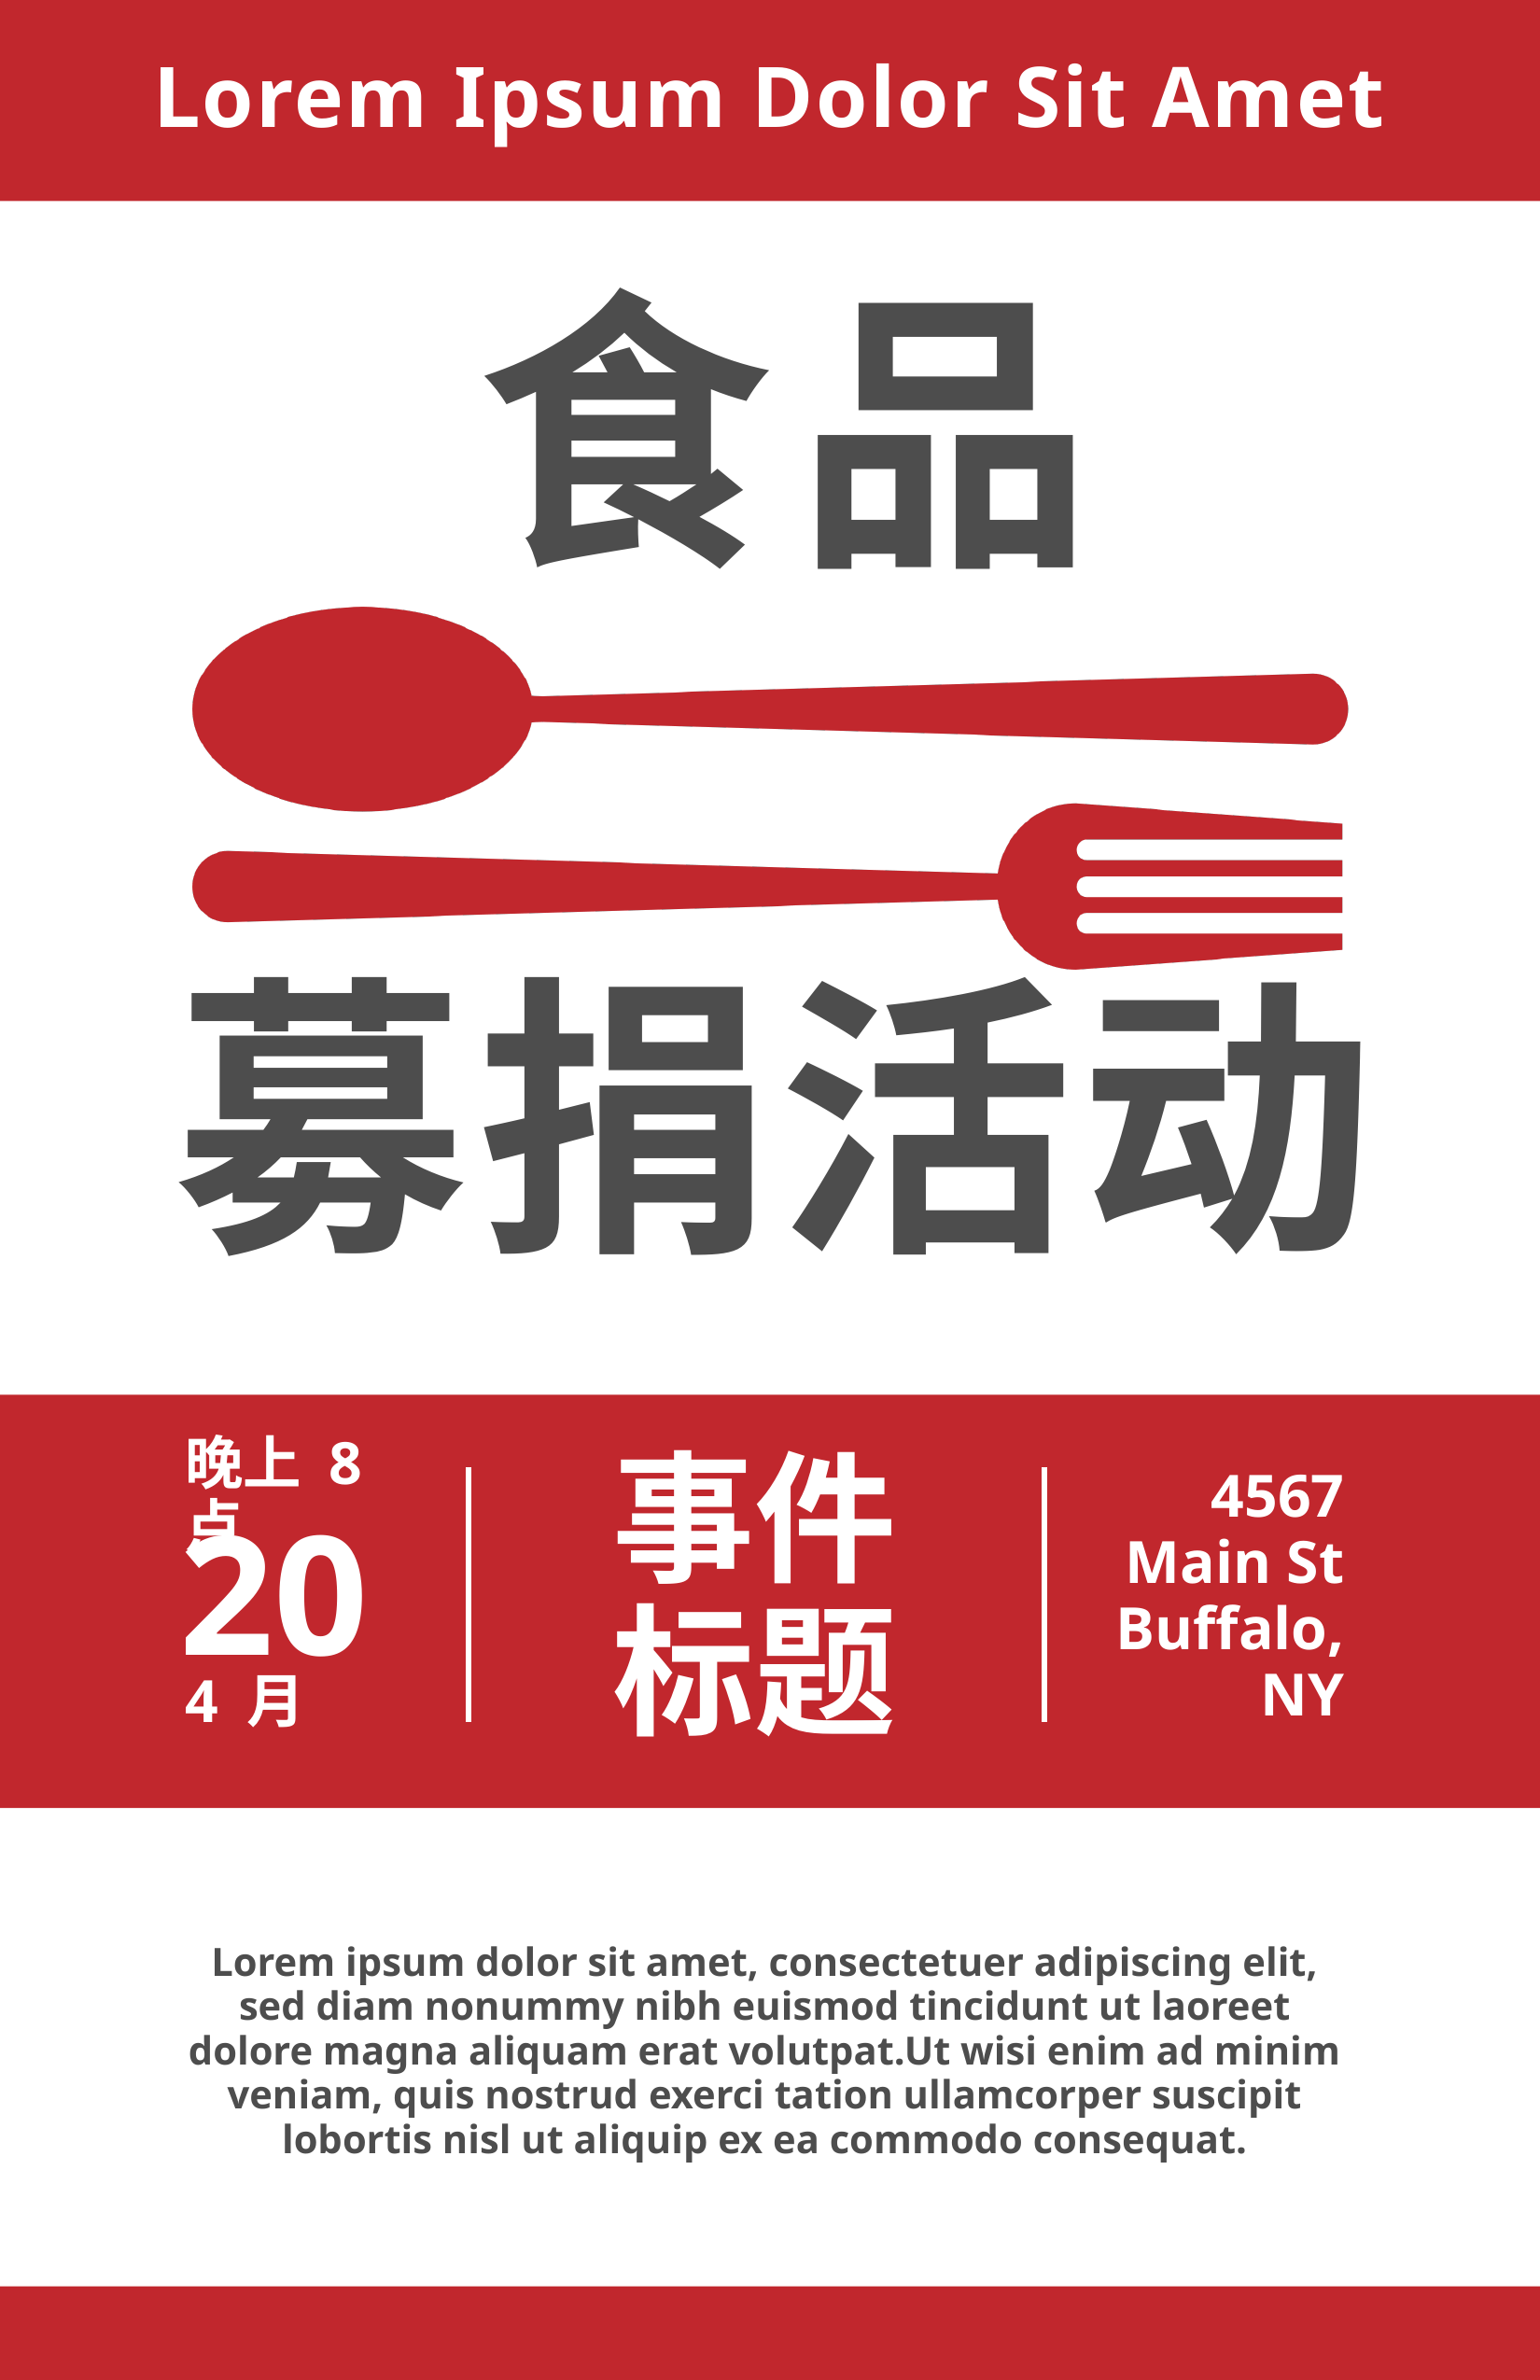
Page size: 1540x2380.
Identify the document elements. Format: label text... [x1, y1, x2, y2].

list Lorem ipsum dolor sit amet, consectetuer adipiscing elit, sed diam nonummy nibh euismod tincidunt ut laoreet dolore magna aliquam erat volutpat.Ut wisi enim ad minim veniam, quis nostrud exerci tation ullamcorper suscipit lobortis nisl ut aliquip ex ea commodo consequat. [171, 1899, 1359, 2204]
list 4567 Main St Buffalo, NY [1092, 1456, 1359, 1760]
list 募捐活动 [80, 966, 1469, 1346]
list 20 [165, 1522, 449, 1682]
title 食品 [134, 257, 1435, 637]
subtitle Lorem Ipsum Dolor Sit Amet [0, 0, 1540, 202]
list 晚上 8 点 [171, 1443, 459, 1552]
picture [191, 637, 1349, 966]
list 4 月 [171, 1649, 459, 1757]
list 事件 标题 [497, 1441, 1013, 1783]
